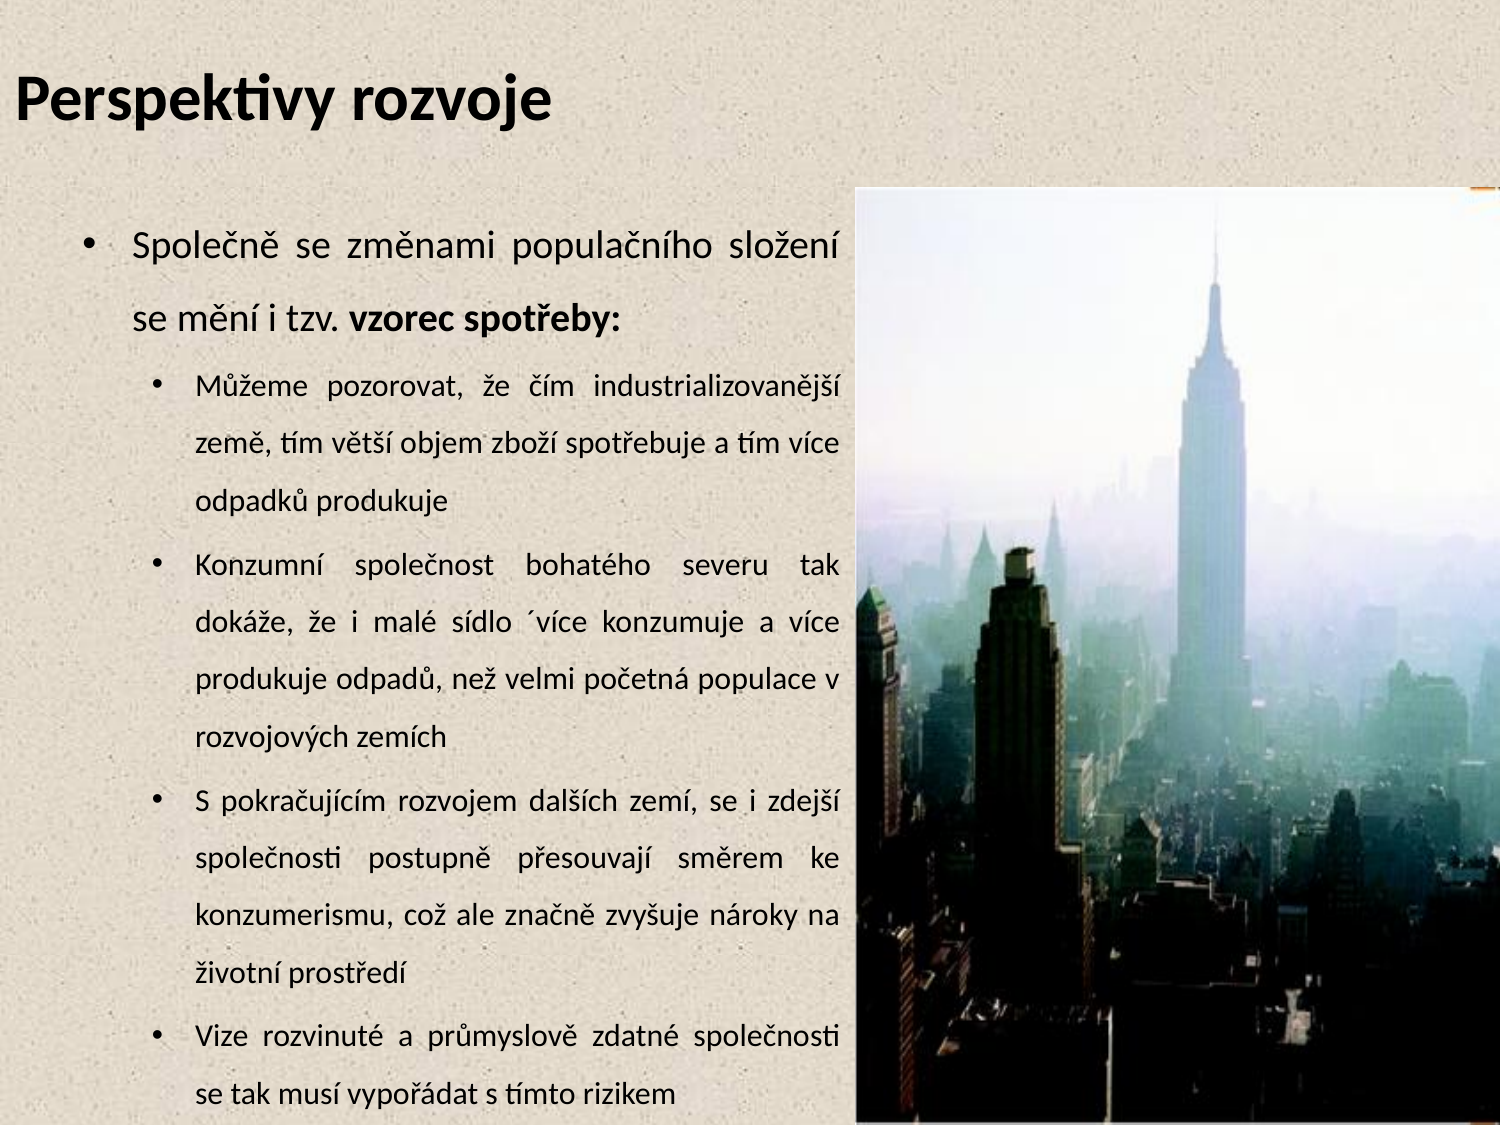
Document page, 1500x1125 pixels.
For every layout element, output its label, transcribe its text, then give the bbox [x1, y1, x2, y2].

picture [855, 187, 1500, 1125]
title Perspektivy rozvoje [0, 0, 1500, 187]
list Společně se změnami populačního složení se mění i tzv. vzorec spotřeby: Můžeme pozorovat, že čím industrializovanější země, tím větší objem zboží spotřebuje a tím více odpadků produkuje Konzumní společnost bohatého severu tak dokáže, že i malé sídlo ´více konzumuje a více produkuje odpadů, než velmi početná populace v rozvojových zemích S pokračujícím rozvojem dalších zemí, se i zdejší společnosti postupně přesouvají směrem ke konzumerismu, což ale značně zvyšuje nároky na životní prostředí Vize rozvinuté a průmyslově zdatné společnosti se tak musí vypořádat s tímto rizikem [0, 187, 853, 1125]
